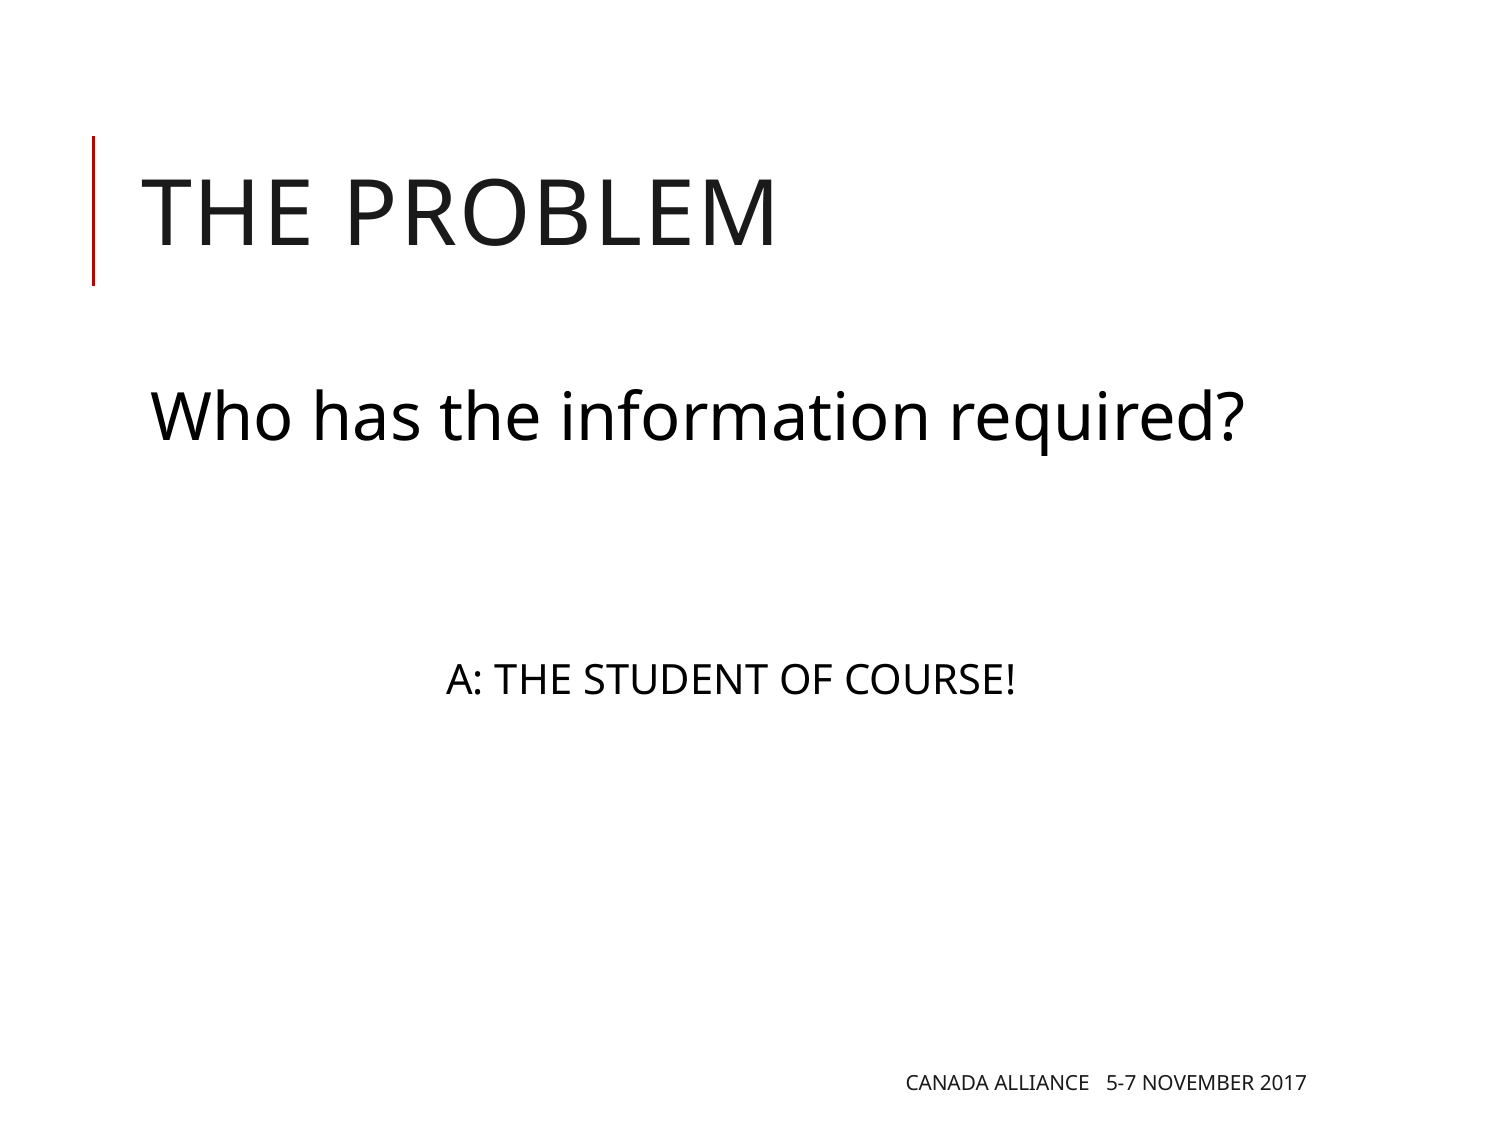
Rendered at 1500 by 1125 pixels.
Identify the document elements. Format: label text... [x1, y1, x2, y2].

footer Canada Alliance 5-7 November 2017 [595, 1061, 1322, 1107]
list Who has the information required? A: THE STUDENT OF COURSE! [126, 375, 1322, 1035]
title The Problem [126, 96, 1322, 342]
